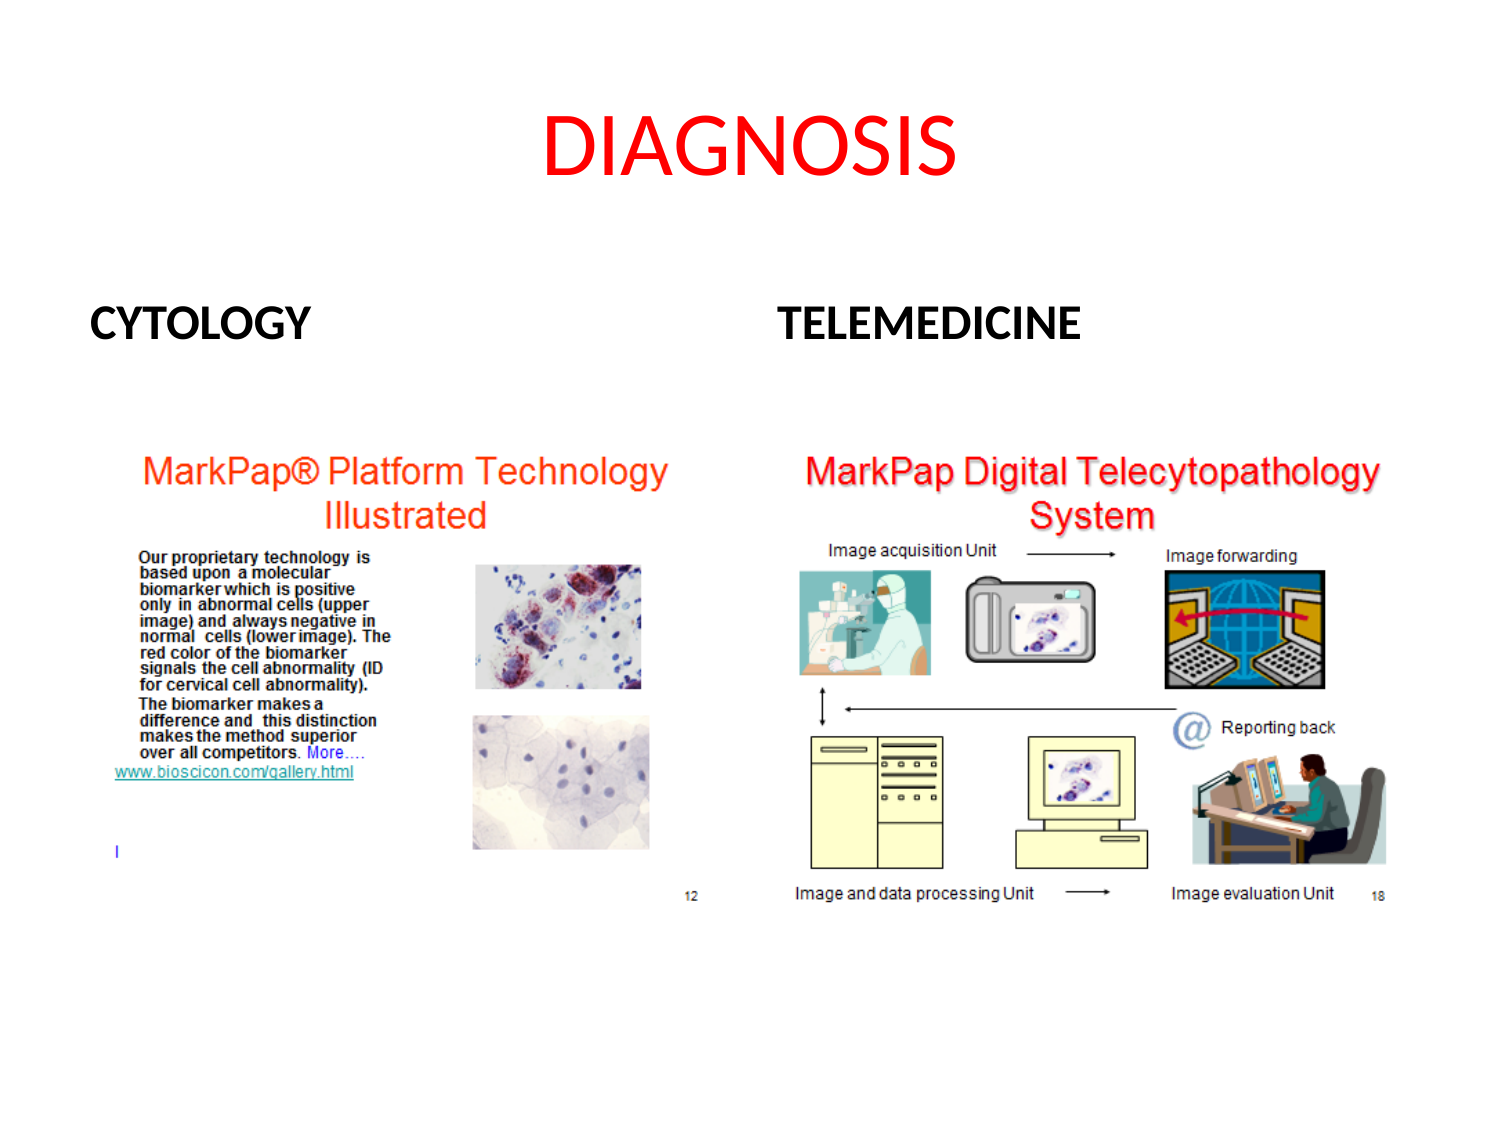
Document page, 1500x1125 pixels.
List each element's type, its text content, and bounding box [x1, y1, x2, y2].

title DIAGNOSIS [75, 45, 1425, 233]
list CYTOLOGY [75, 251, 738, 357]
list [74, 432, 738, 930]
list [761, 431, 1426, 930]
list TELEMEDICINE [761, 251, 1425, 357]
